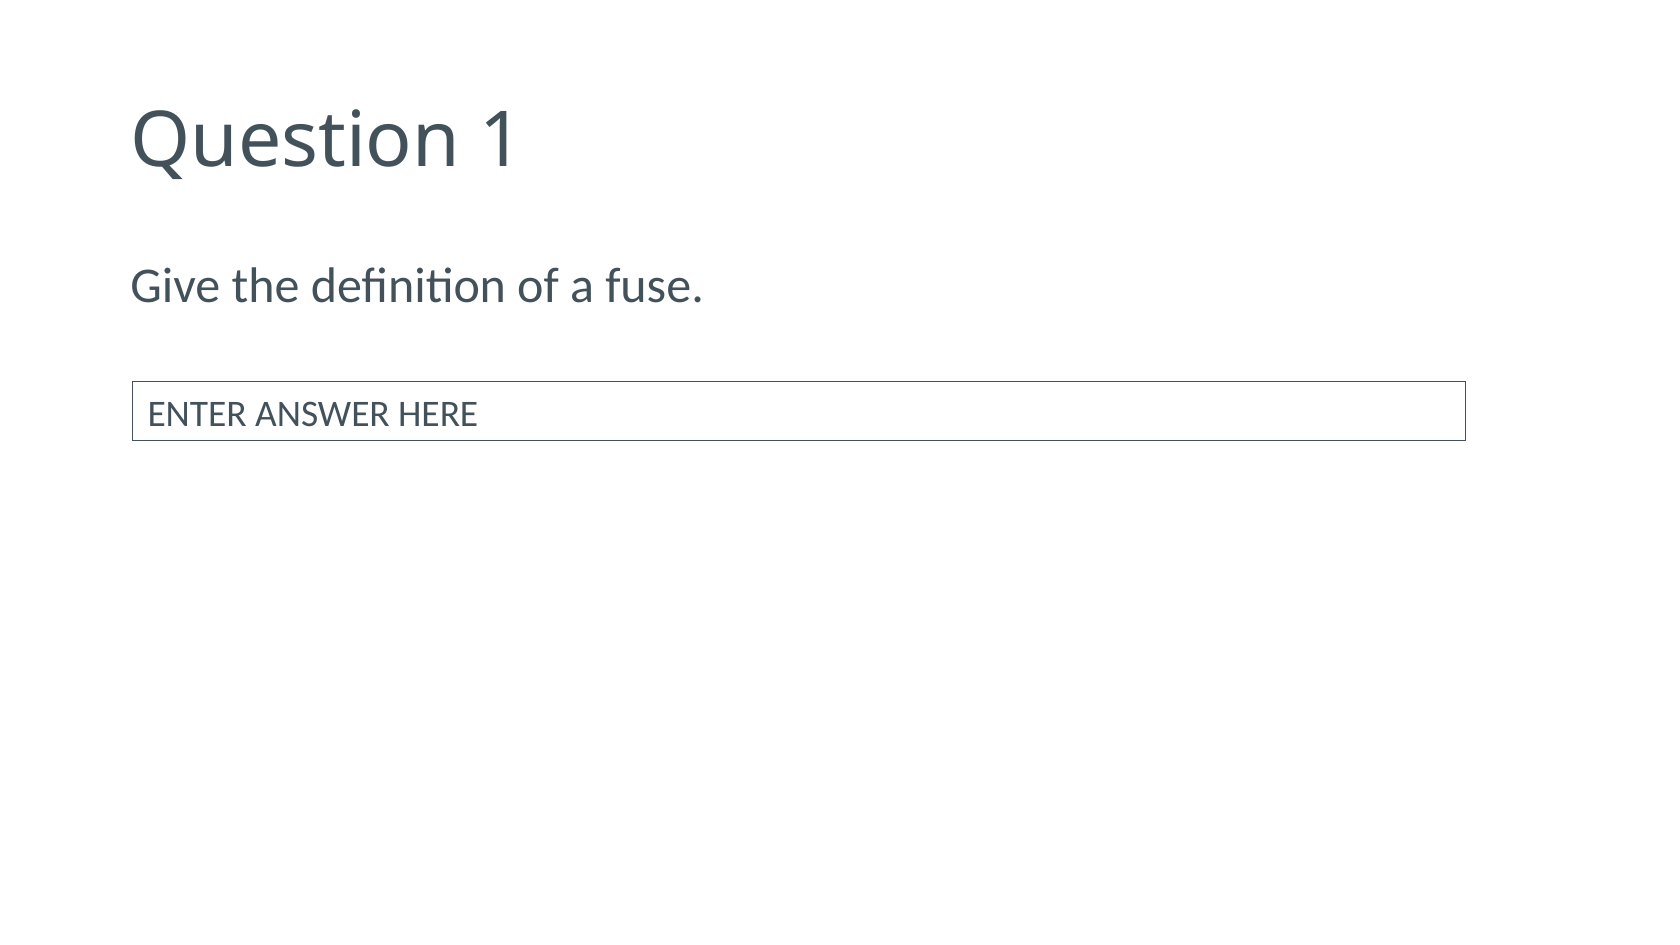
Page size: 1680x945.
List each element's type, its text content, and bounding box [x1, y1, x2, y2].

title Question 1 [115, 50, 1565, 233]
list Give the definition of a fuse. [115, 251, 1565, 359]
text_box ENTER ANSWER HERE [132, 381, 1466, 441]
